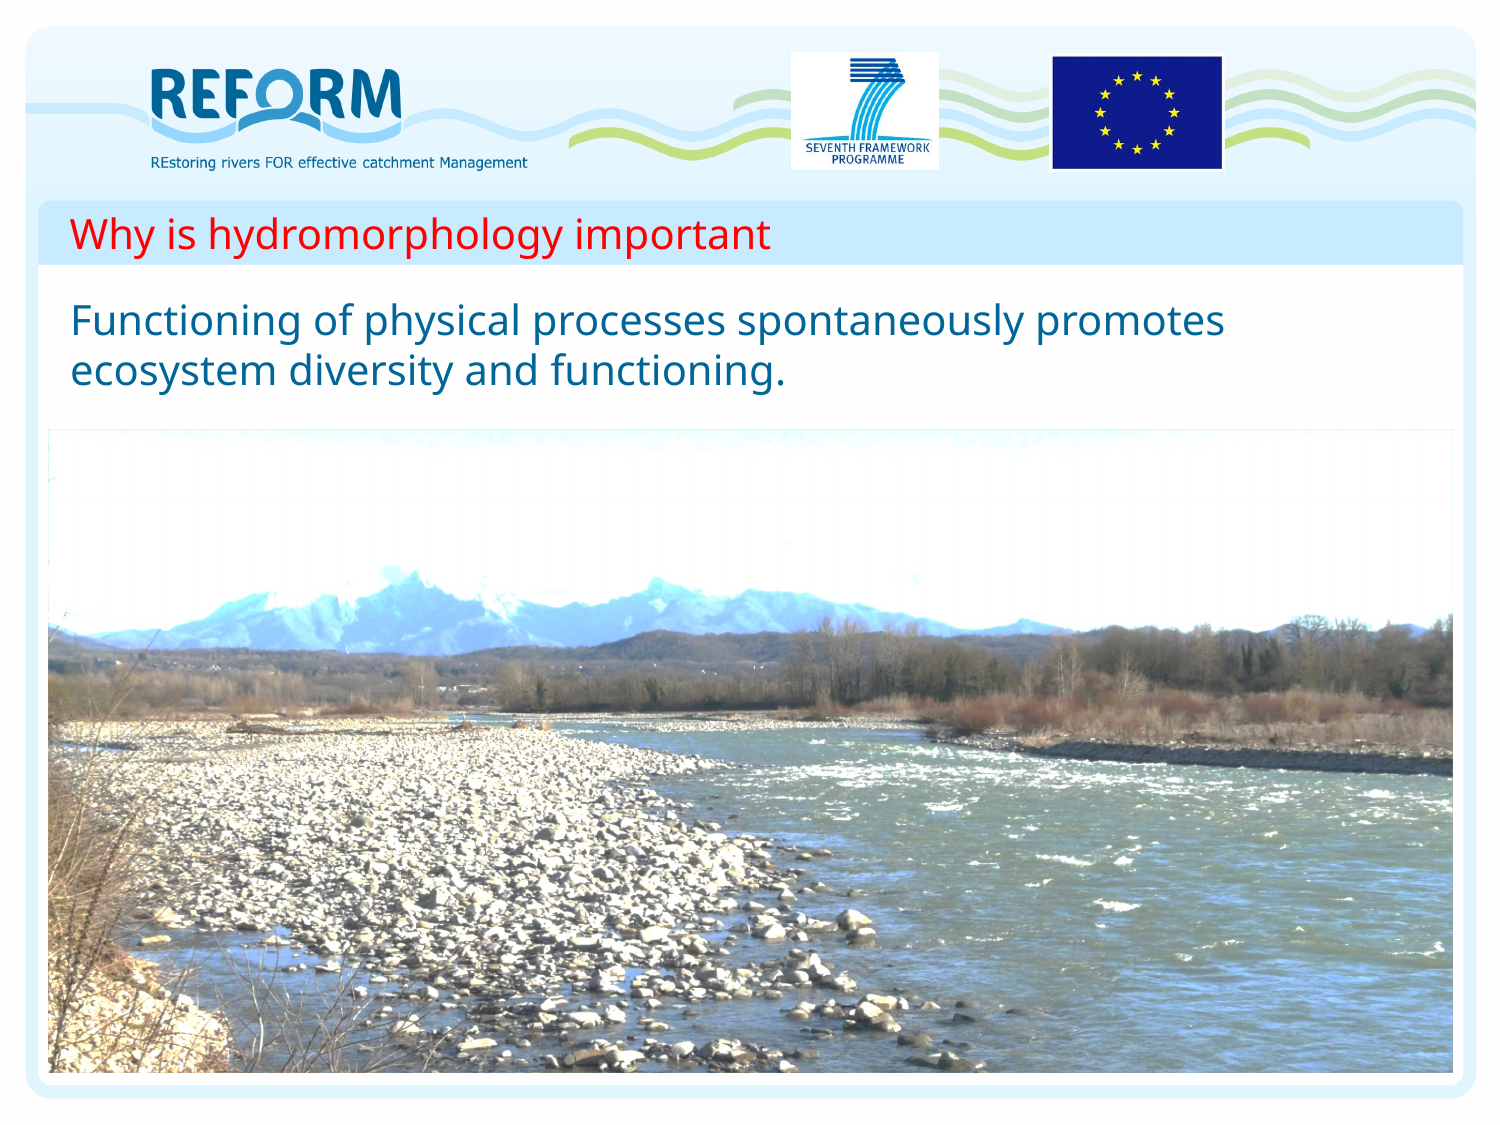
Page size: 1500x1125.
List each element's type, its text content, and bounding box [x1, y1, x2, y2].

picture [0, 0, 1500, 1125]
text_box Why is hydromorphology important [54, 203, 1291, 263]
text_box Functioning of physical processes spontaneously promotes ecosystem diversity and functioning. [55, 286, 1443, 402]
